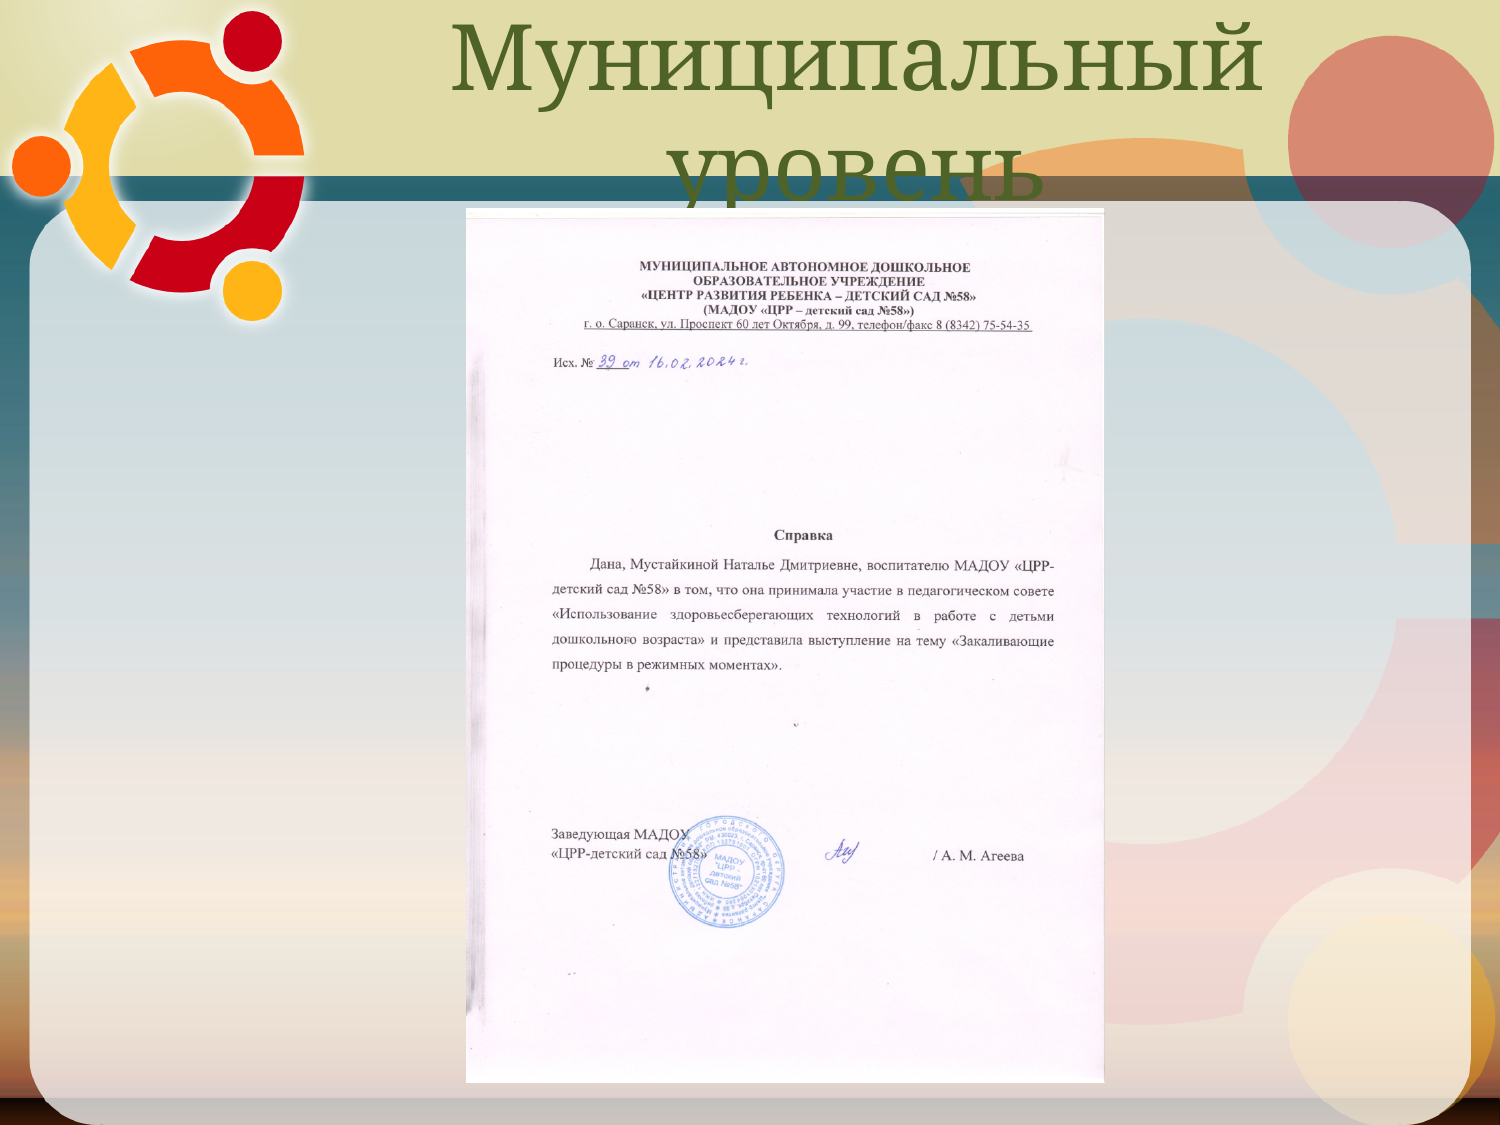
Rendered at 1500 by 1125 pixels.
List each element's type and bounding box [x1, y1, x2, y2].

list [466, 207, 1105, 1083]
picture [0, 0, 1500, 1125]
